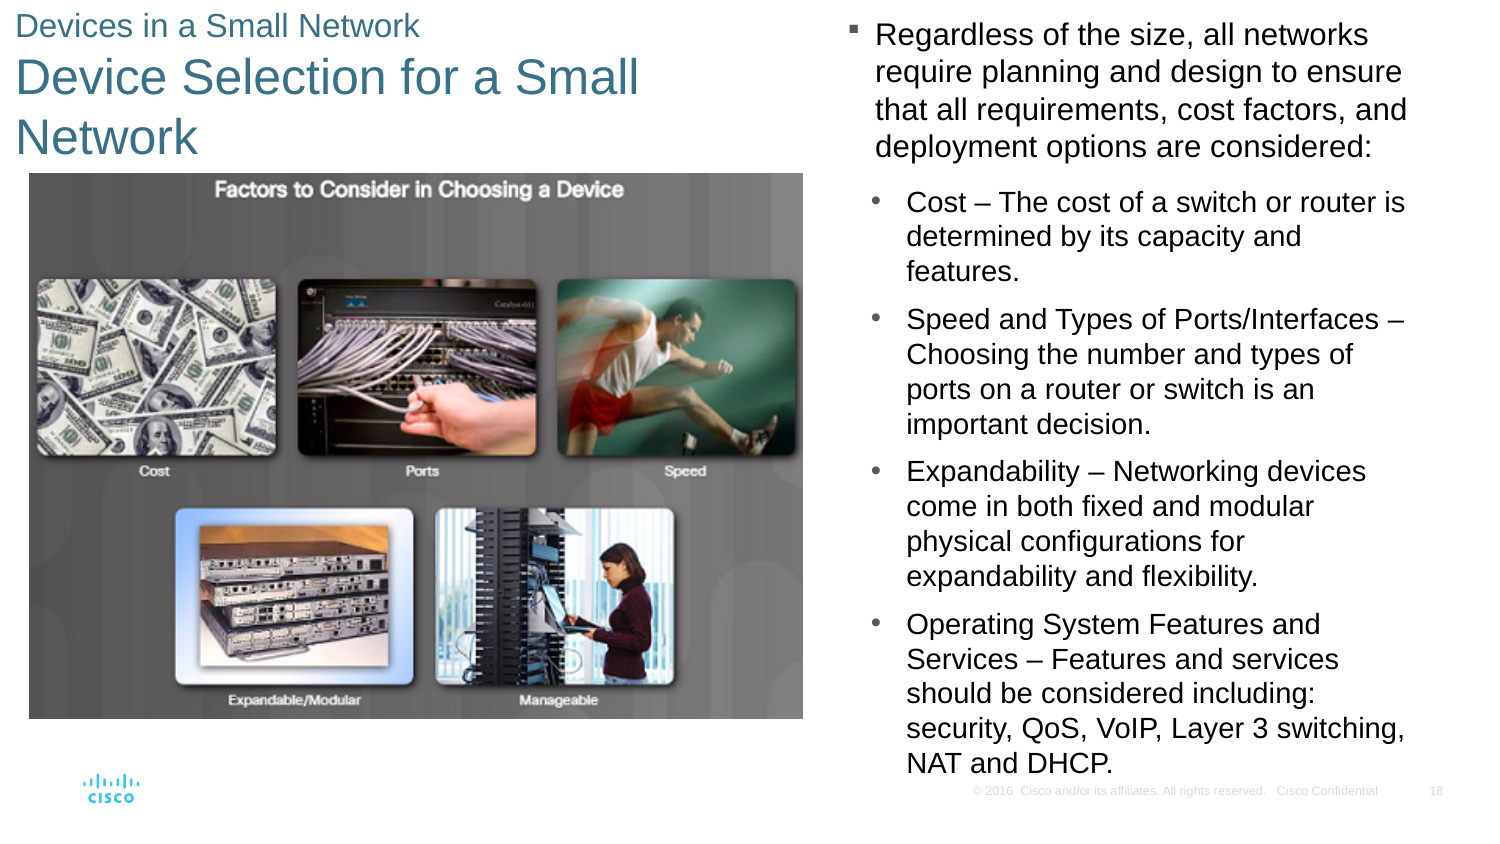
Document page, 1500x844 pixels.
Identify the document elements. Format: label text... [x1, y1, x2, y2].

picture [29, 173, 804, 720]
list Regardless of the size, all networks require planning and design to ensure that all requirements, cost factors, and deployment options are considered: Cost – The cost of a switch or router is determined by its capacity and features. Speed and Types of Ports/Interfaces – Choosing the number and types of ports on a router or switch is an important decision. Expandability – Networking devices come in both fixed and modular physical configurations for expandability and flexibility. Operating System Features and Services – Features and services should be considered including: security, QoS, VoIP, Layer 3 switching, NAT and DHCP. [832, 6, 1449, 798]
title Devices in a Small Network Device Selection for a Small Network [0, 6, 833, 162]
